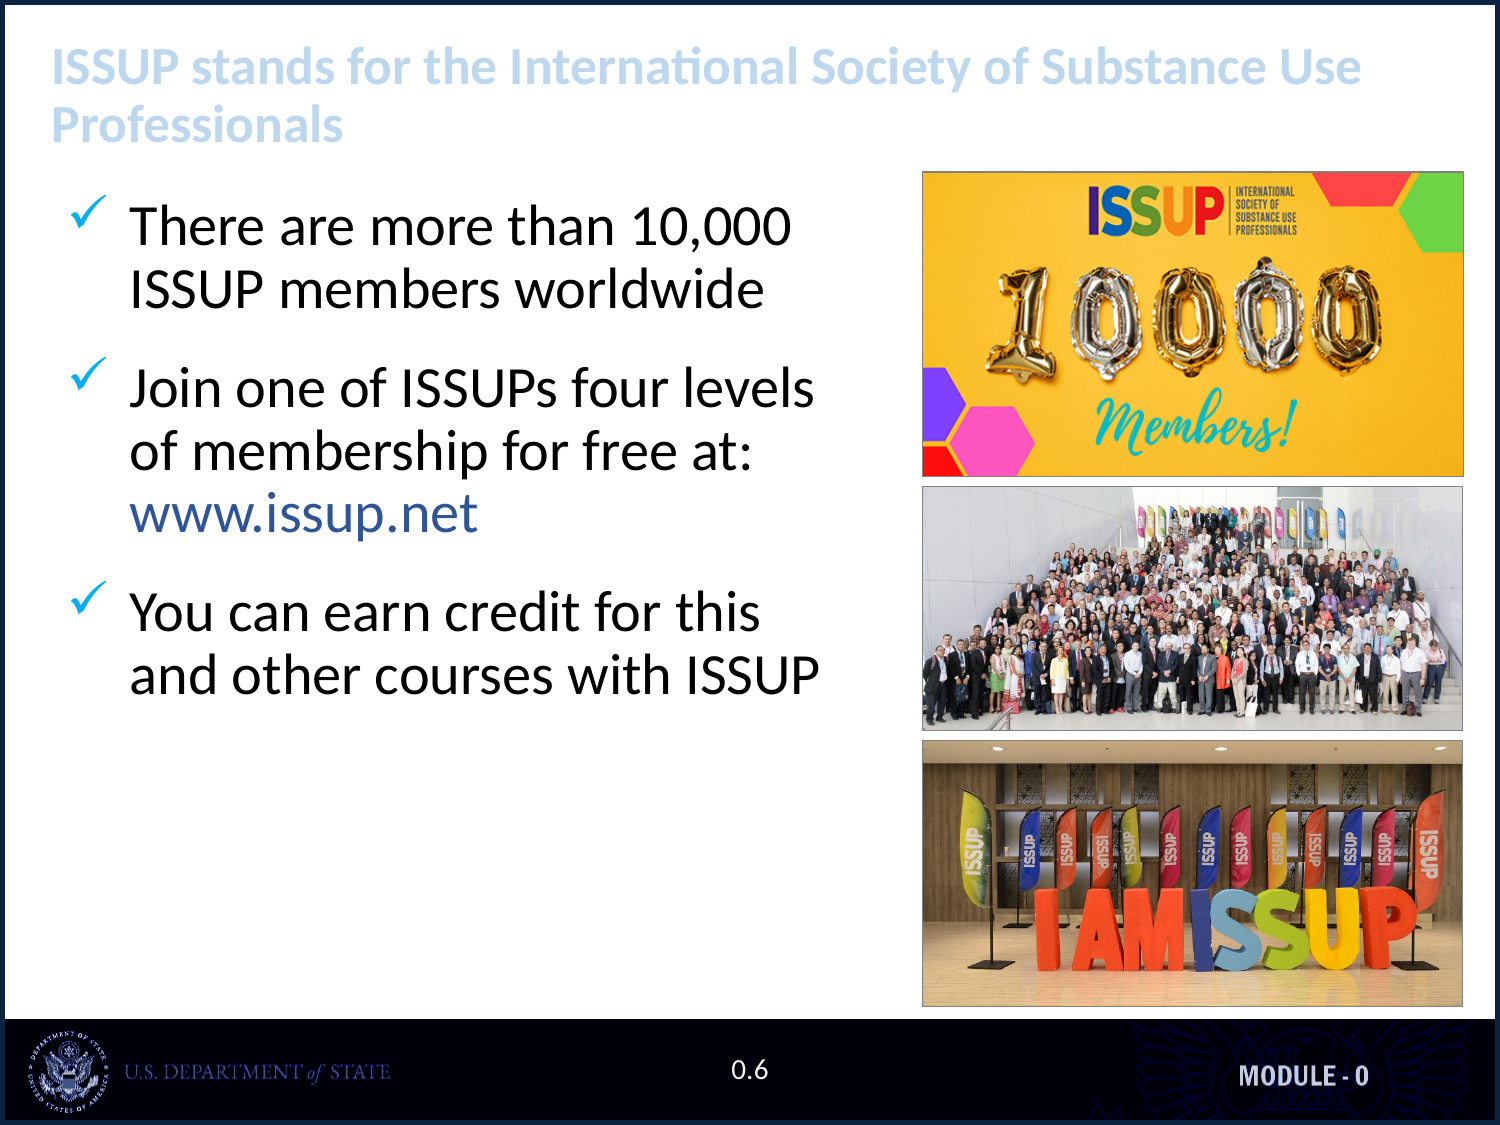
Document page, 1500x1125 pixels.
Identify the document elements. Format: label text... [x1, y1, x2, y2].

picture [922, 740, 1463, 1006]
picture [5, 1019, 1495, 1120]
picture [922, 486, 1463, 730]
slide_number 0.6 [581, 1042, 919, 1103]
picture [922, 172, 1464, 477]
list There are more than 10,000 ISSUP members worldwide Join one of ISSUPs four levels of membership for free at: www.issup.net You can earn credit for this and other courses with ISSUP [36, 187, 863, 988]
title ISSUP stands for the International Society of Substance Use Professionals [36, 30, 1456, 162]
